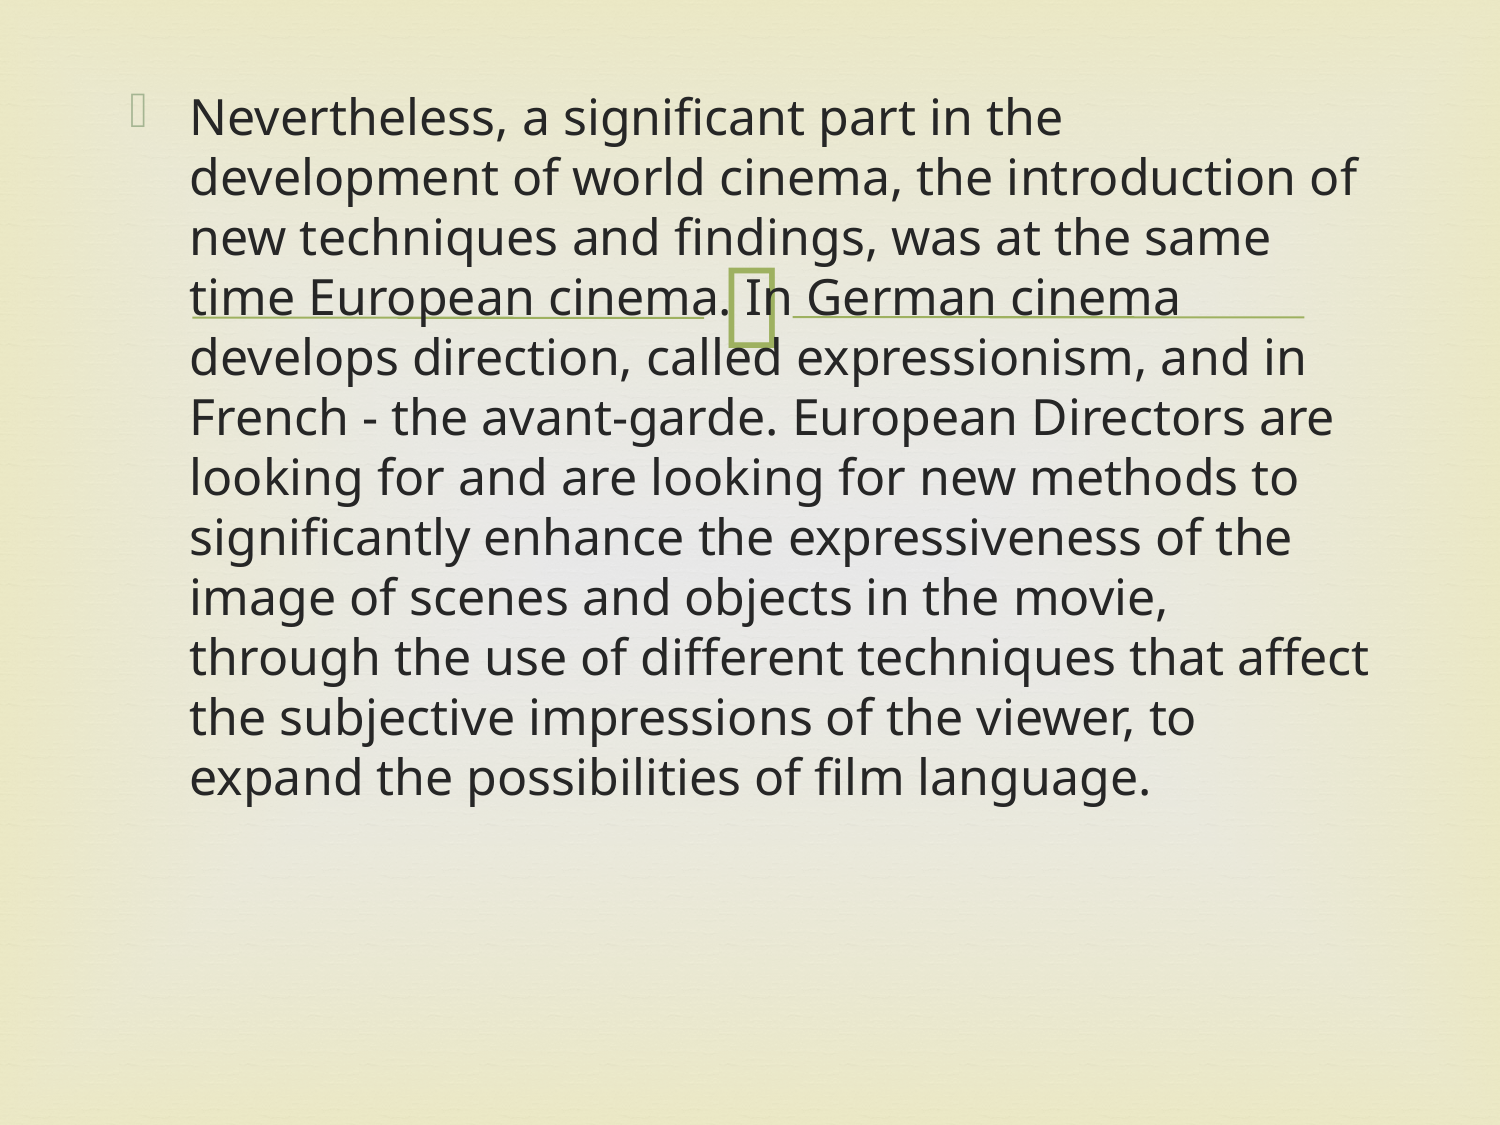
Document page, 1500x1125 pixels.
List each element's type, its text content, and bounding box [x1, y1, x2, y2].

list Nevertheless, a significant part in the development of world cinema, the introduction of new techniques and findings, was at the same time European cinema. In German cinema develops direction, called expressionism, and in French - the avant-garde. European Directors are looking for and are looking for new methods to significantly enhance the expressiveness of the image of scenes and objects in the movie, through the use of different techniques that affect the subjective impressions of the viewer, to expand the possibilities of film language. [114, 78, 1388, 1005]
